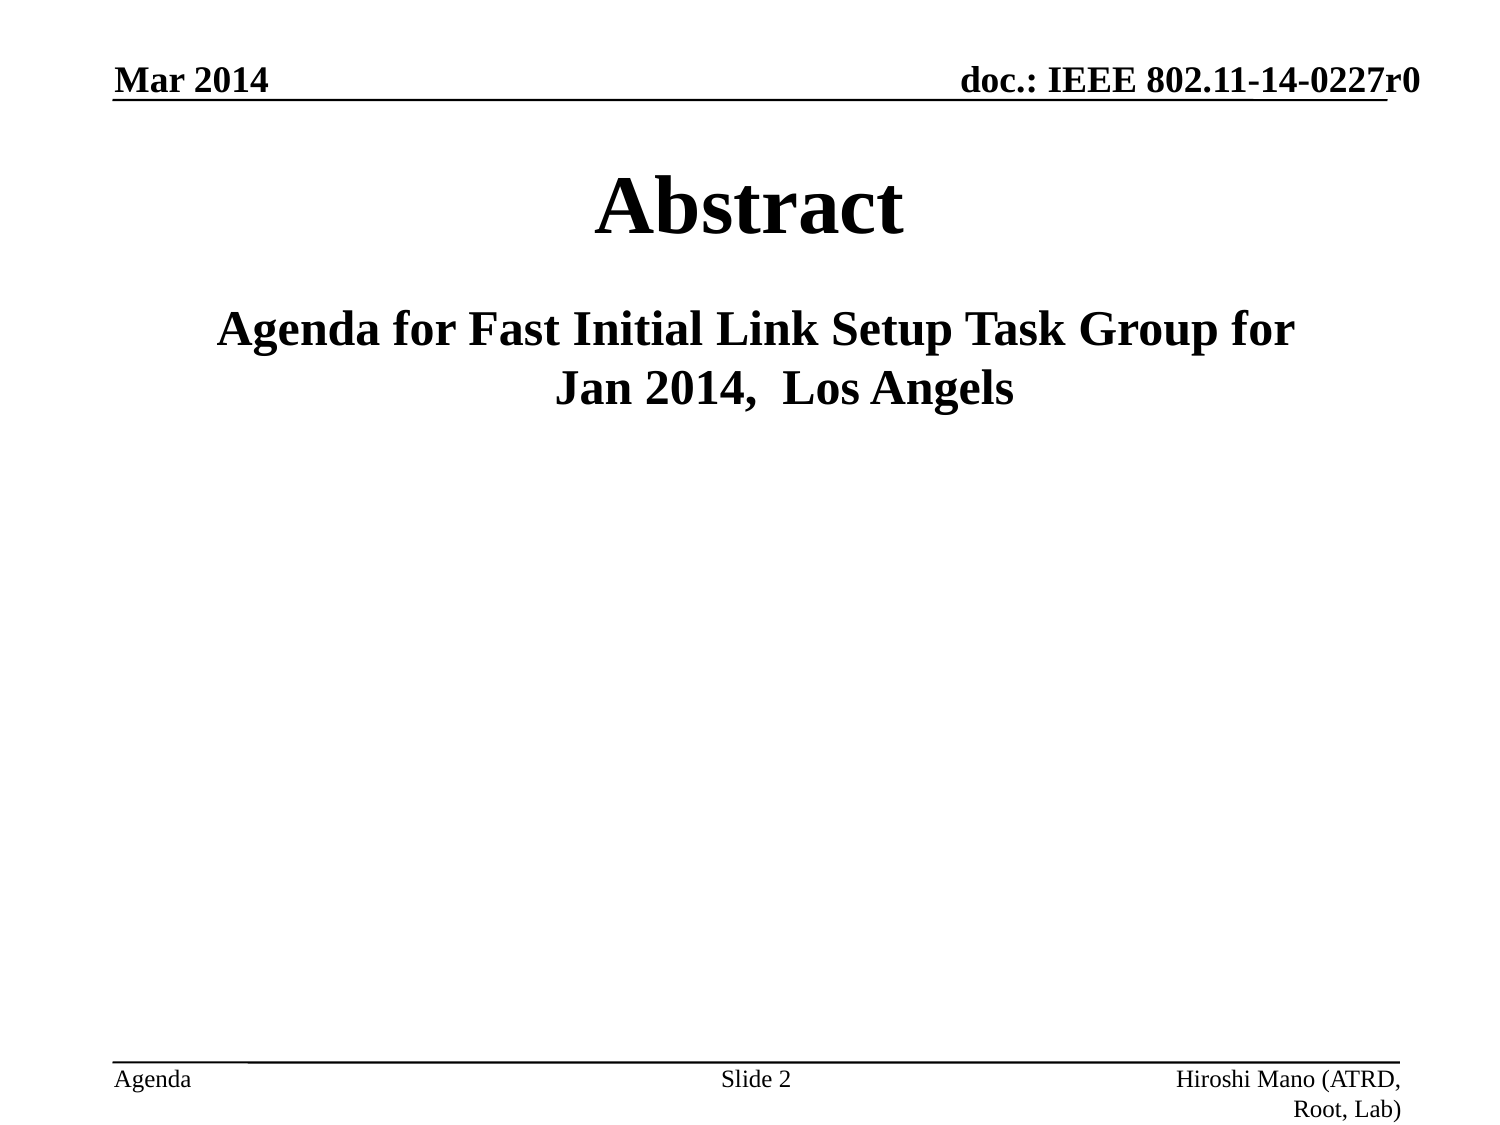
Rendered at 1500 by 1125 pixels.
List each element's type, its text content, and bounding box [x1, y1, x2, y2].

slide_number Slide 2 [712, 1061, 800, 1093]
title Abstract [112, 112, 1388, 287]
footer Hiroshi Mano (ATRD, Root, Lab) [1171, 1061, 1402, 1093]
list Agenda for Fast Initial Link Setup Task Group for Jan 2014, Los Angels [112, 287, 1401, 463]
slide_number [114, 54, 274, 101]
